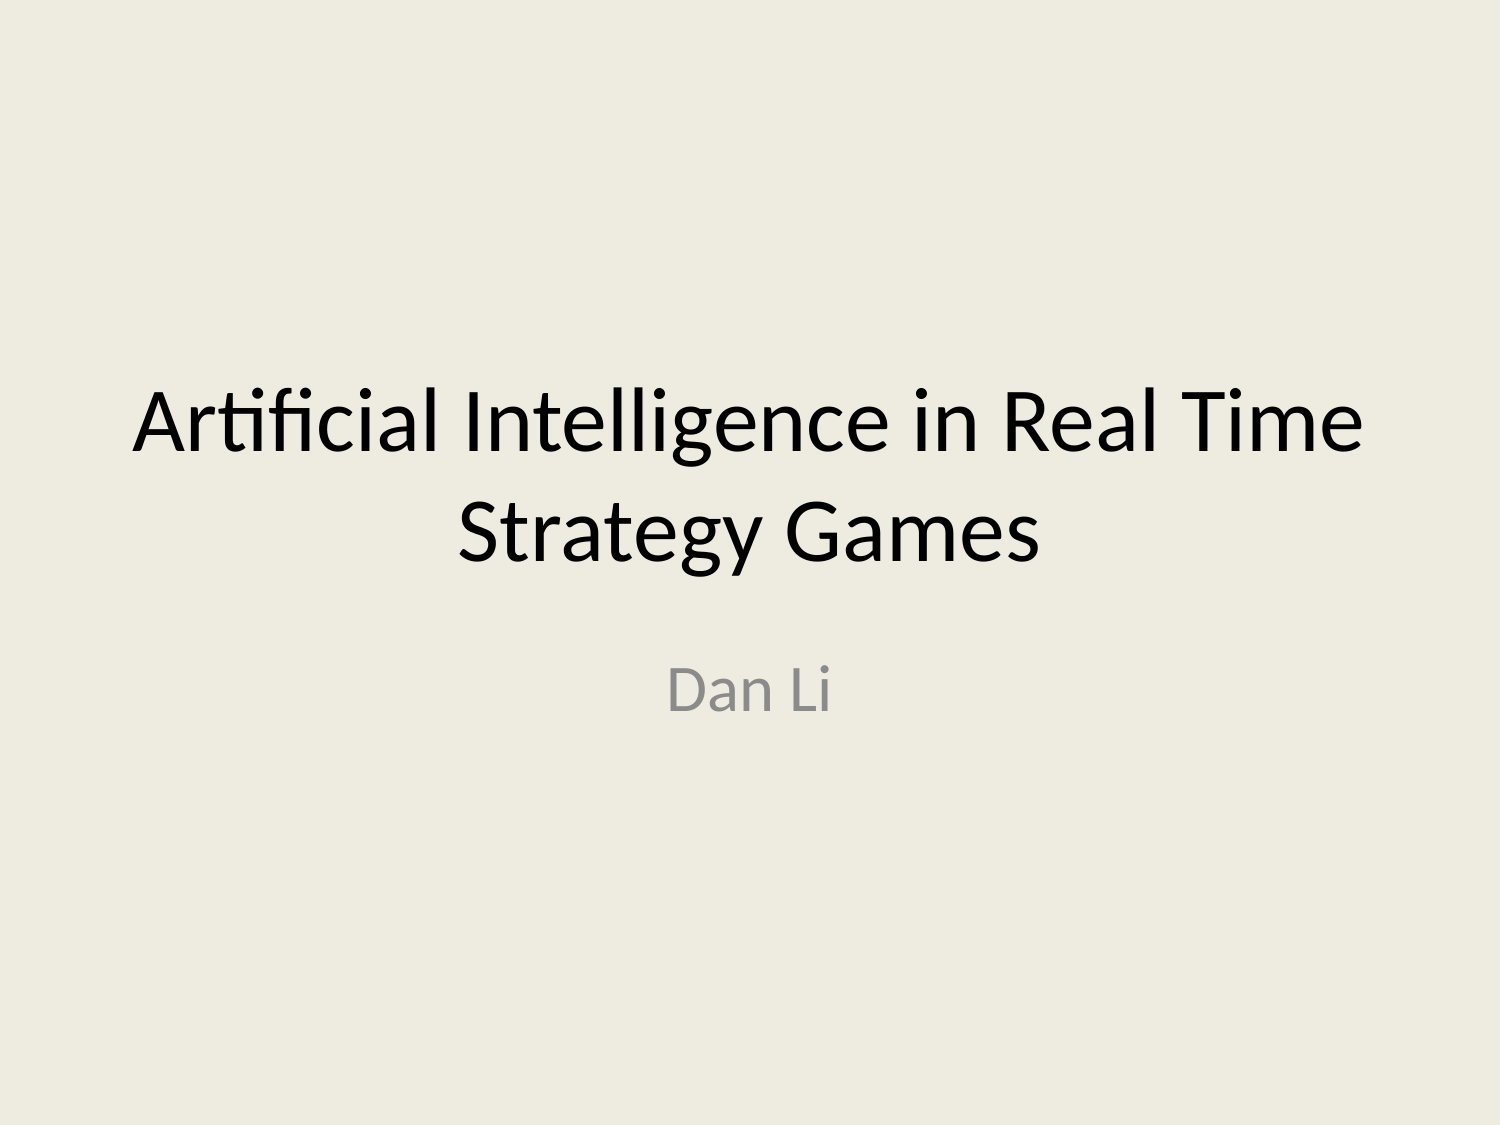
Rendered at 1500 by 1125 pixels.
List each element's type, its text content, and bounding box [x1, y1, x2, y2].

title Artificial Intelligence in Real Time Strategy Games [112, 349, 1388, 591]
subtitle Dan Li [225, 637, 1275, 925]
